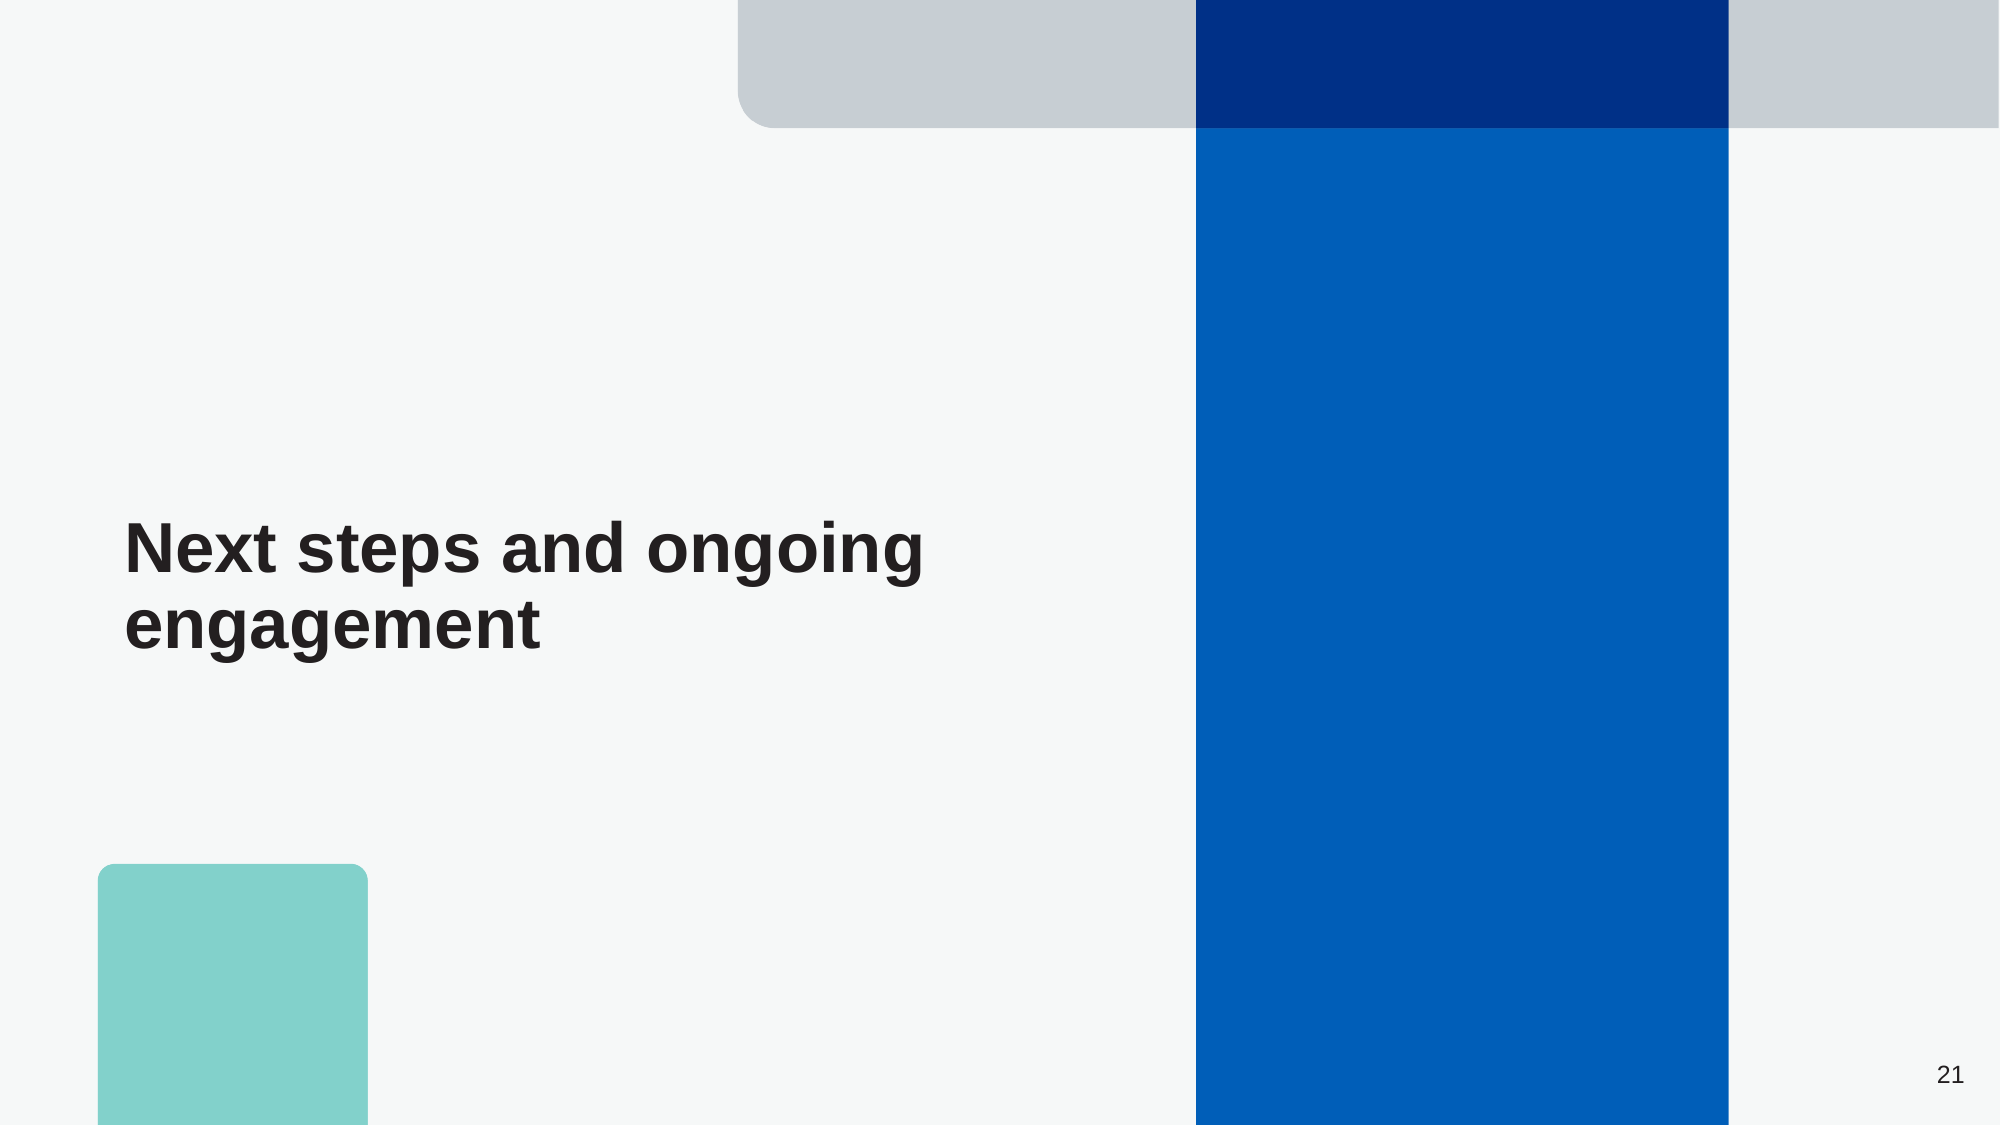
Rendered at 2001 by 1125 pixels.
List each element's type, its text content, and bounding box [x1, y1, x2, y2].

title Next steps and ongoing engagement [109, 478, 1082, 696]
picture [0, 0, 1999, 1125]
